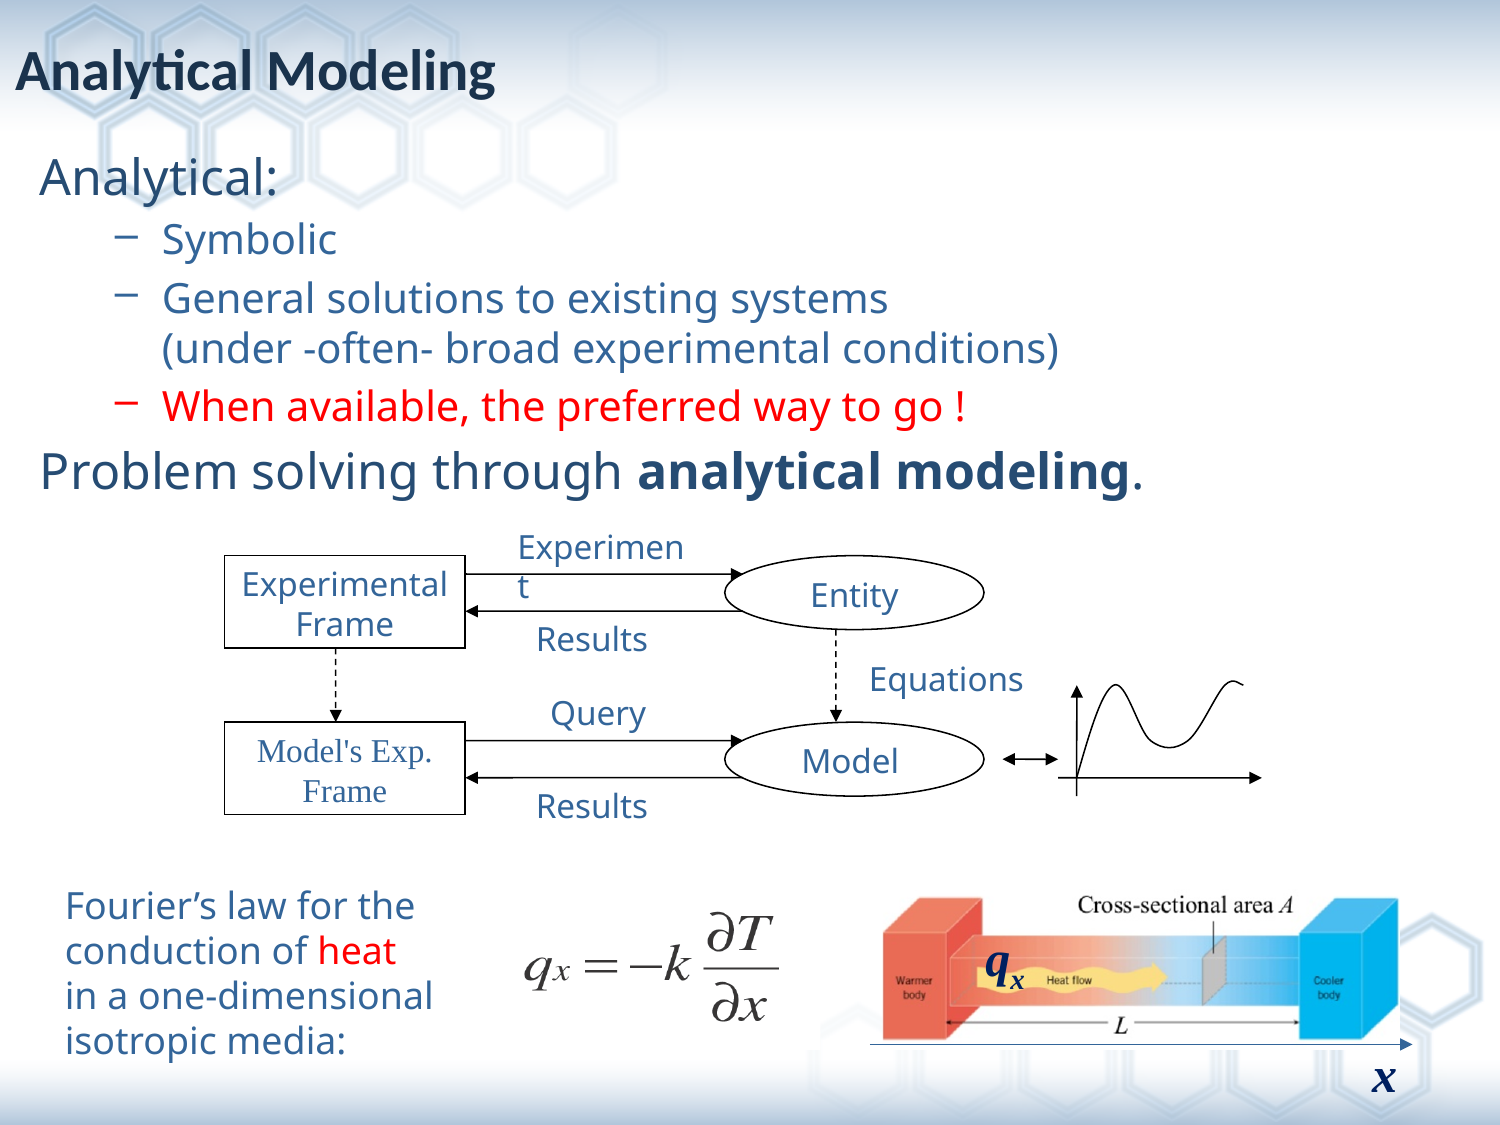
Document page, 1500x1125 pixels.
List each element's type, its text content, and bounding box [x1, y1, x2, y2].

title Analytical Modeling [0, 0, 750, 113]
text_box x [1400, 1035, 1413, 1044]
text_box x [1357, 1045, 1413, 1111]
picture [507, 891, 821, 1050]
text_box Fourier’s law for the conduction of heat in a one-dimensional isotropic media: [50, 874, 750, 1070]
list Analytical: Symbolic General solutions to existing systems (under -often- broad experimental conditions) When available, the preferred way to go ! Problem solving through analytical modeling. [24, 137, 1475, 1063]
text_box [187, 499, 1411, 852]
picture [882, 1045, 1400, 1050]
picture [882, 888, 1400, 1044]
